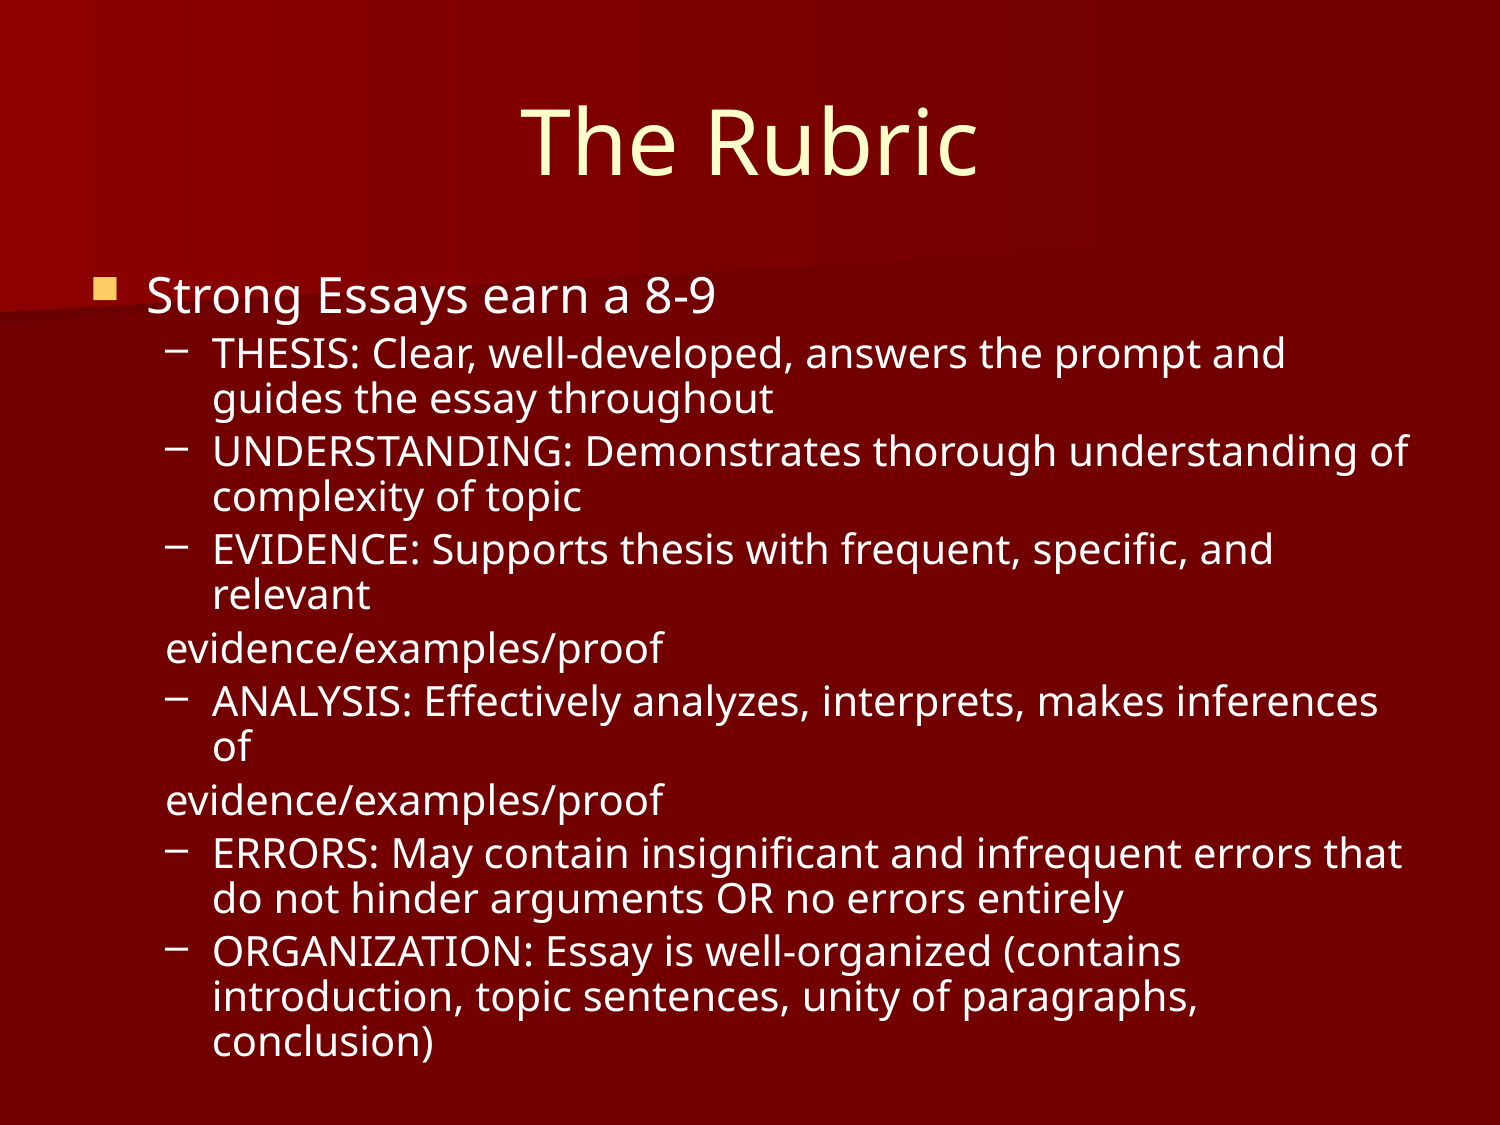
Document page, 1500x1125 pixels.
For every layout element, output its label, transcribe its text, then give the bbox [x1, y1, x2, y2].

list Strong Essays earn a 8-9 THESIS: Clear, well-developed, answers the prompt and guides the essay throughout UNDERSTANDING: Demonstrates thorough understanding of complexity of topic EVIDENCE: Supports thesis with frequent, specific, and relevant evidence/examples/proof ANALYSIS: Effectively analyzes, interprets, makes inferences of evidence/examples/proof ERRORS: May contain insignificant and infrequent errors that do not hinder arguments OR no errors entirely ORGANIZATION: Essay is well-organized (contains introduction, topic sentences, unity of paragraphs, conclusion) [74, 262, 1426, 1001]
title The Rubric [74, 44, 1426, 233]
